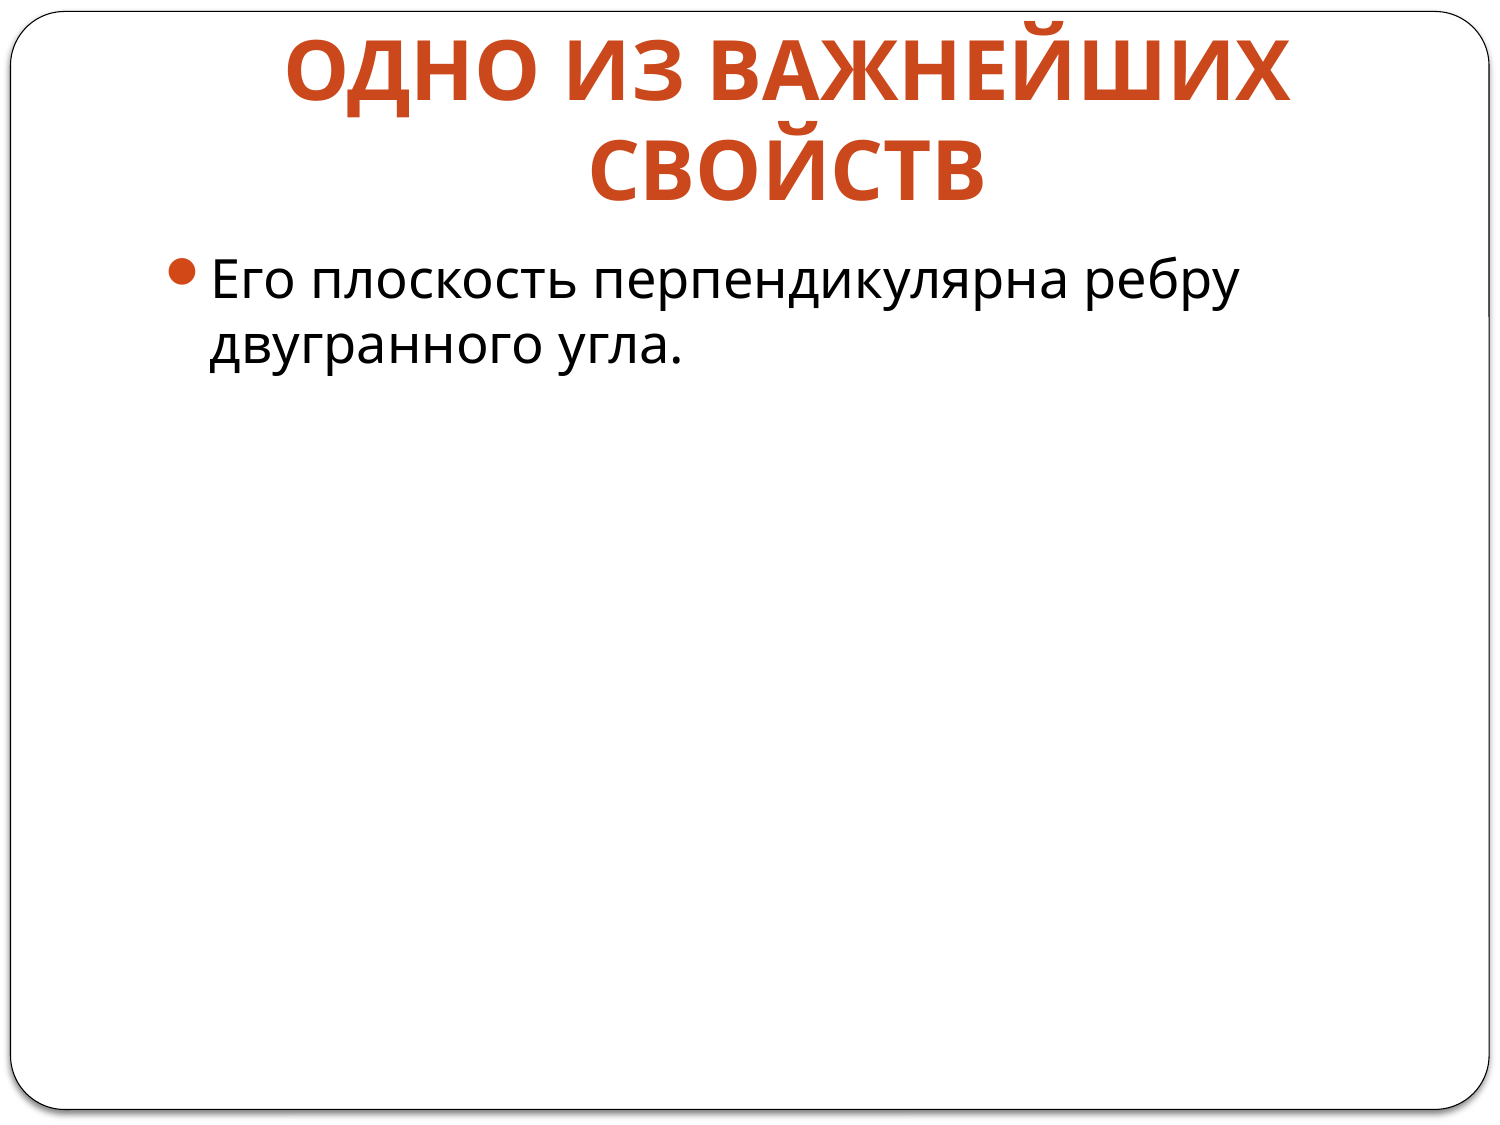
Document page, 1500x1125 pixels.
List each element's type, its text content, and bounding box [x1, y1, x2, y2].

title Одно из важнейших свойств [150, 45, 1425, 233]
list Его плоскость перпендикулярна ребру двугранного угла. [150, 237, 1425, 988]
